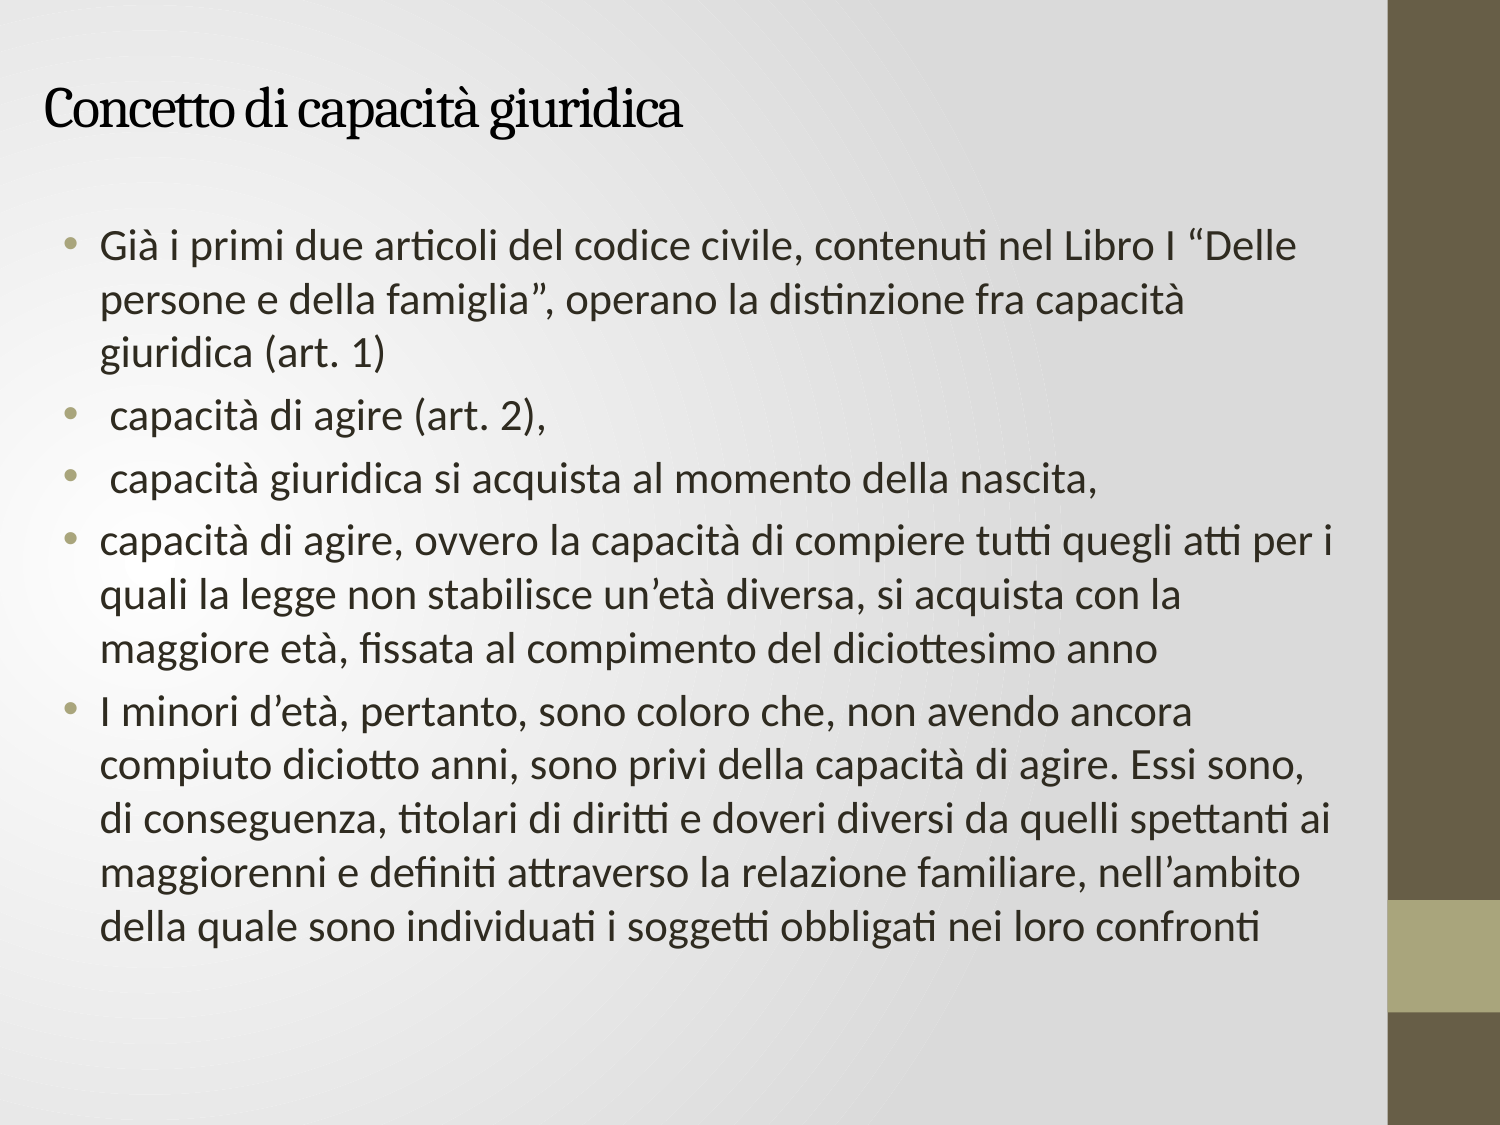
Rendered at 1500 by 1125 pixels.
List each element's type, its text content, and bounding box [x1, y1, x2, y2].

list Già i primi due articoli del codice civile, contenuti nel Libro I “Delle persone e della famiglia”, operano la distinzione fra capacità giuridica (art. 1) capacità di agire (art. 2), capacità giuridica si acquista al momento della nascita, capacità di agire, ovvero la capacità di compiere tutti quegli atti per i quali la legge non stabilisce un’età diversa, si acquista con la maggiore età, fissata al compimento del diciottesimo anno I minori d’età, pertanto, sono coloro che, non avendo ancora compiuto diciotto anni, sono privi della capacità di agire. Essi sono, di conseguenza, titolari di diritti e doveri diversi da quelli spettanti ai maggiorenni e definiti attraverso la relazione familiare, nell’ambito della quale sono individuati i soggetti obbligati nei loro confronti [29, 208, 1355, 1012]
title Concetto di capacità giuridica [29, 30, 1263, 178]
